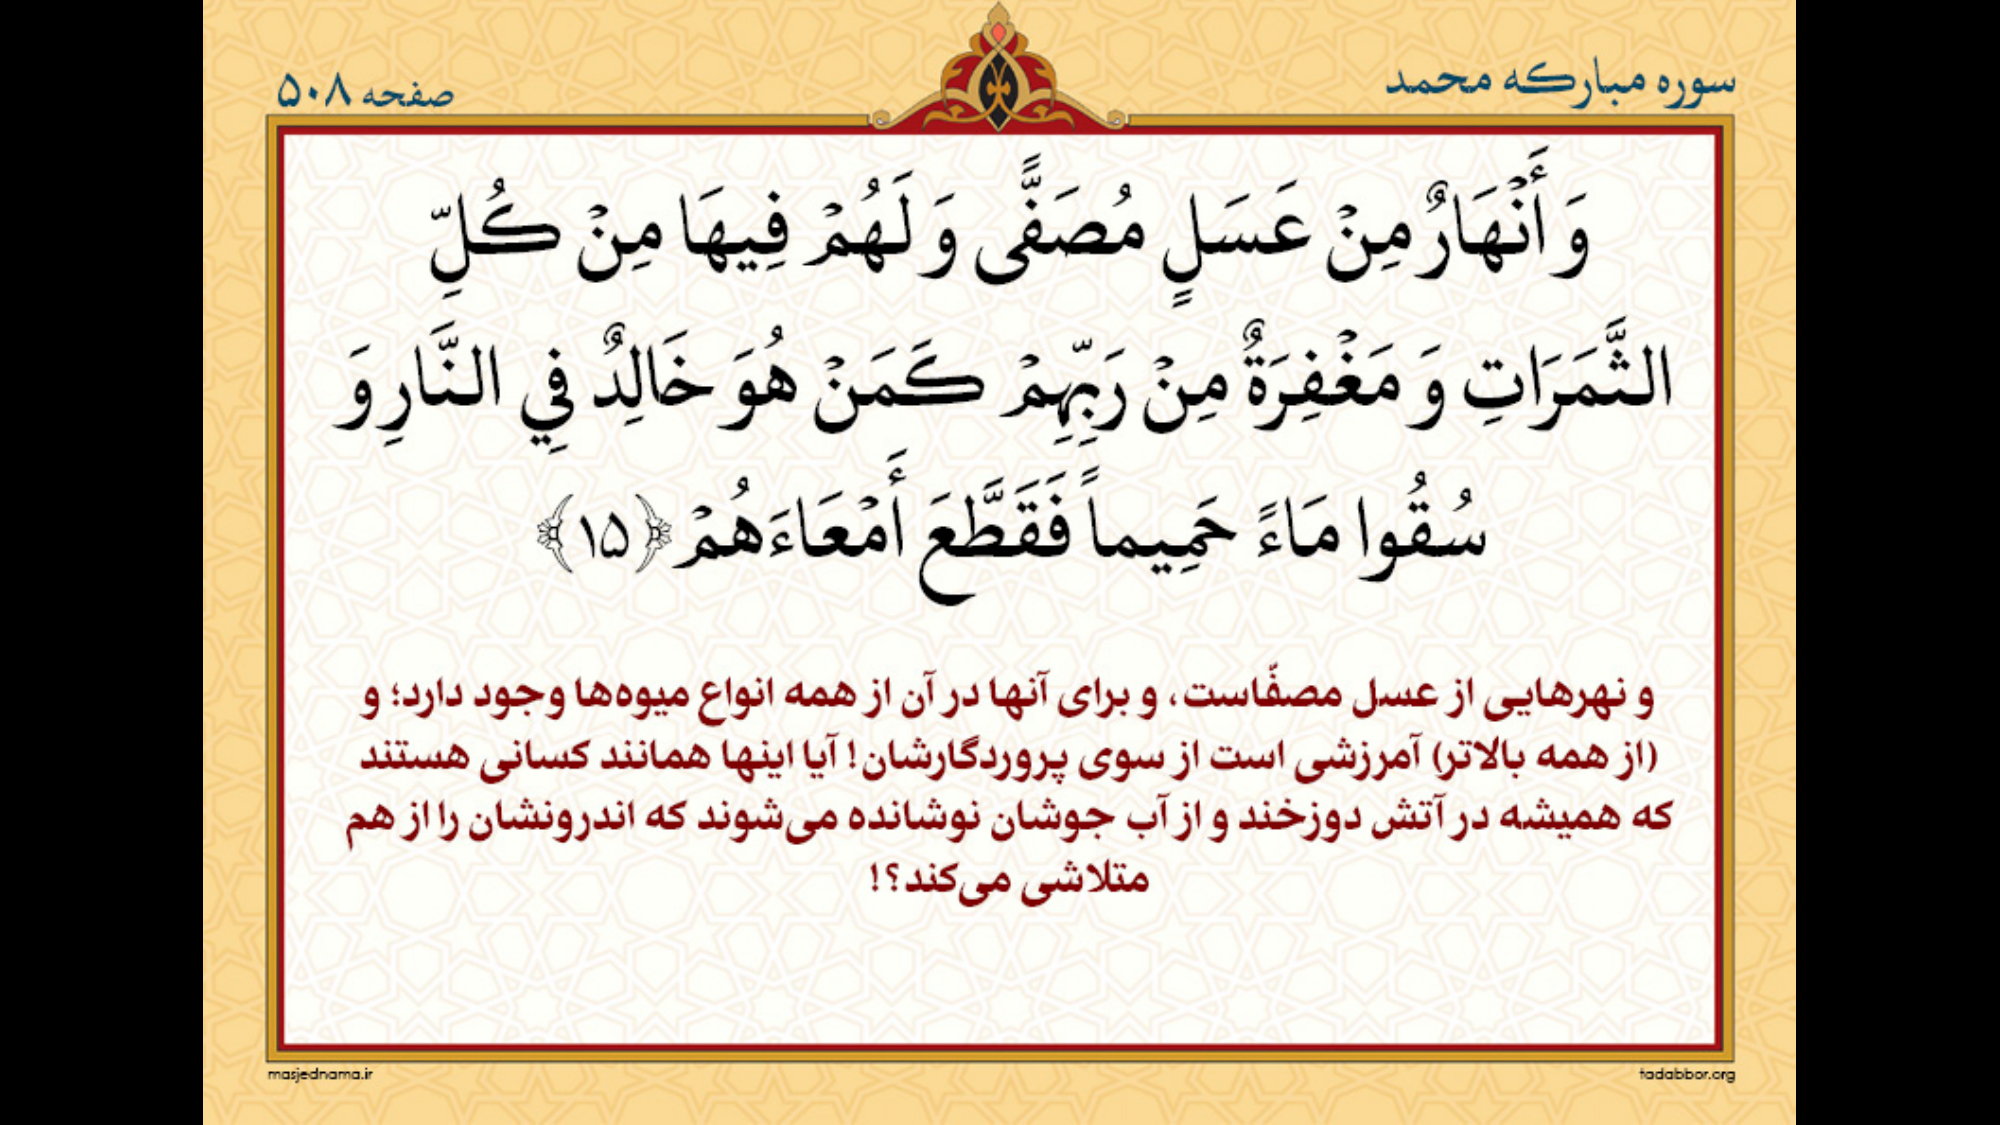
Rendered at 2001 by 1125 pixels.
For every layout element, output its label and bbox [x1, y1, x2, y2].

picture [203, 0, 1796, 1125]
